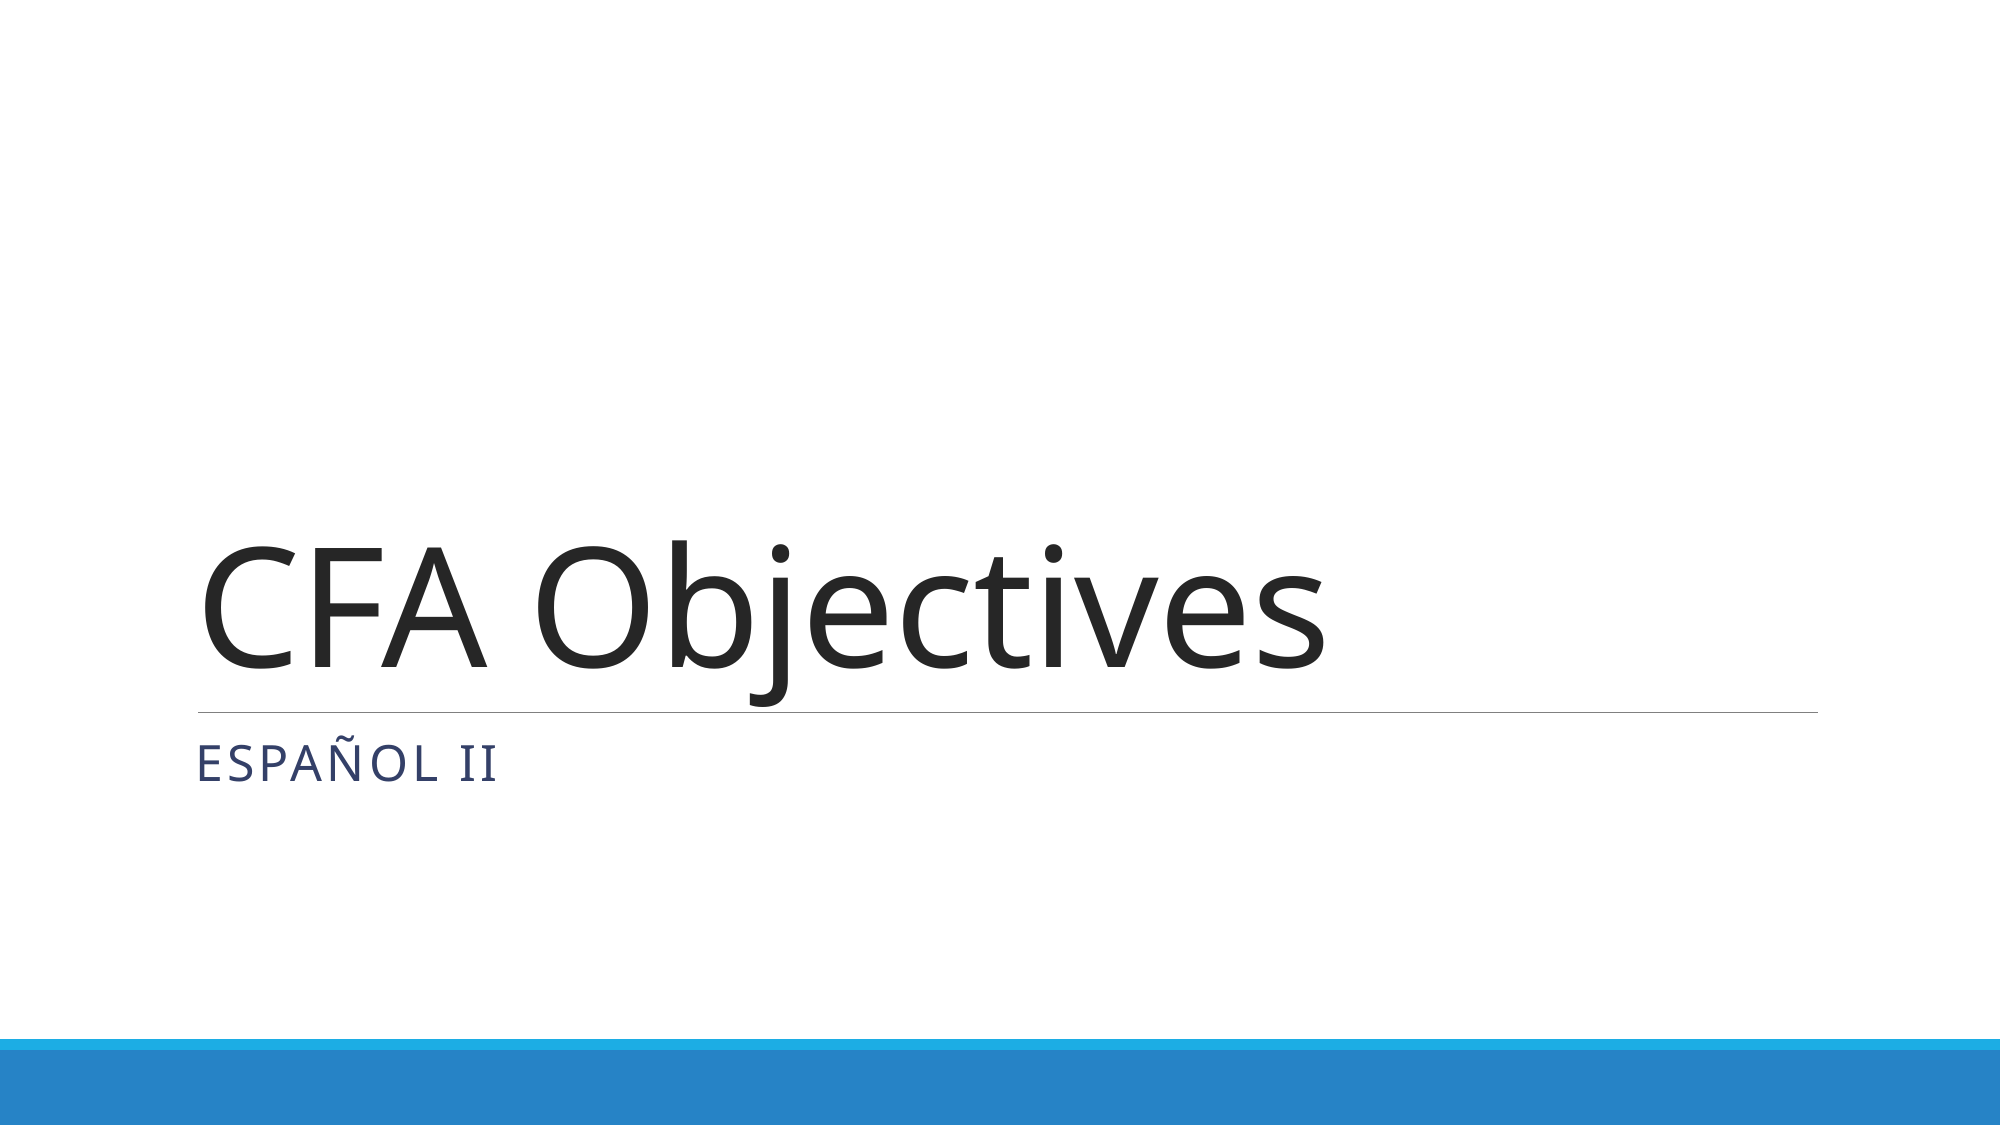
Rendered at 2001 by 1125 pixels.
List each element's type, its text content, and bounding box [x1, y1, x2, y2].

title CFA Objectives [180, 124, 1830, 710]
subtitle espaÑol ii [180, 730, 1831, 919]
